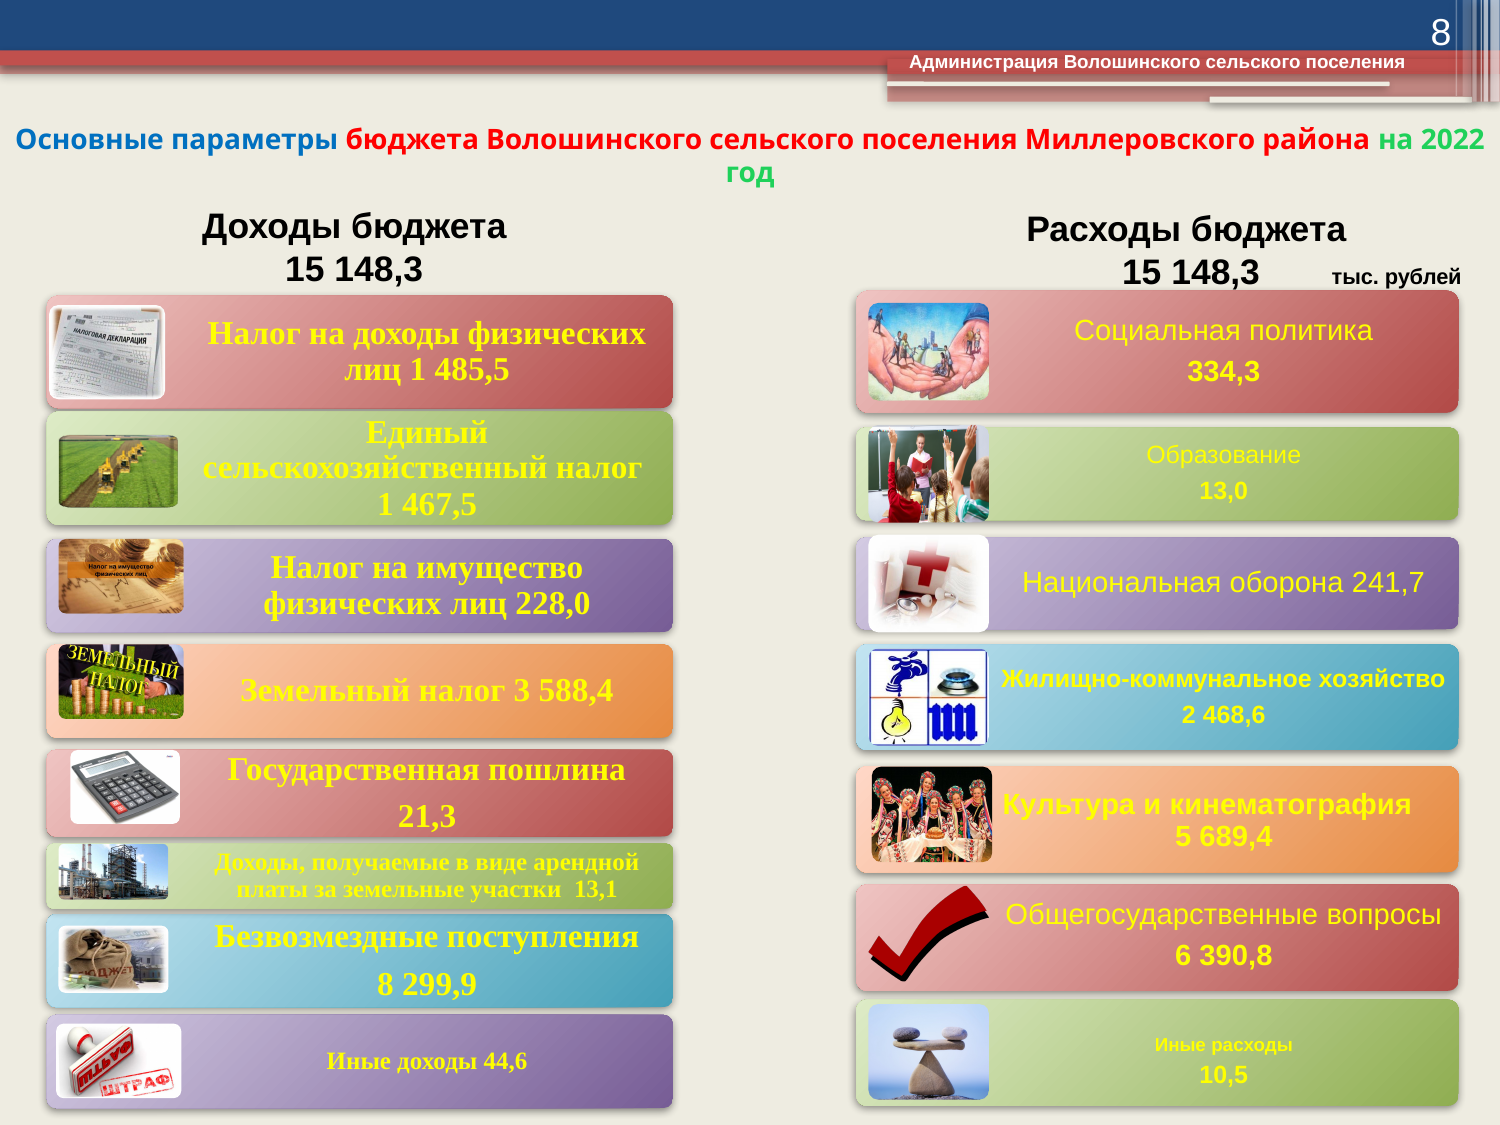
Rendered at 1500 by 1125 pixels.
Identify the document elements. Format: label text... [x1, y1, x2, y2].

slide_number 8 [1341, 0, 1466, 61]
text_box Доходы бюджета 15 148,3 [159, 196, 550, 289]
text_box Администрация Волошинского сельского поселения [855, 42, 1459, 80]
text_box Расходы бюджета 15 148,3 [972, 199, 1410, 287]
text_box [46, 292, 674, 1109]
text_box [856, 290, 1459, 1107]
title Основные параметры бюджета Волошинского сельского поселения Миллеровского района на 2022 год [0, 113, 1500, 197]
text_box тыс. рублей [1316, 255, 1500, 297]
